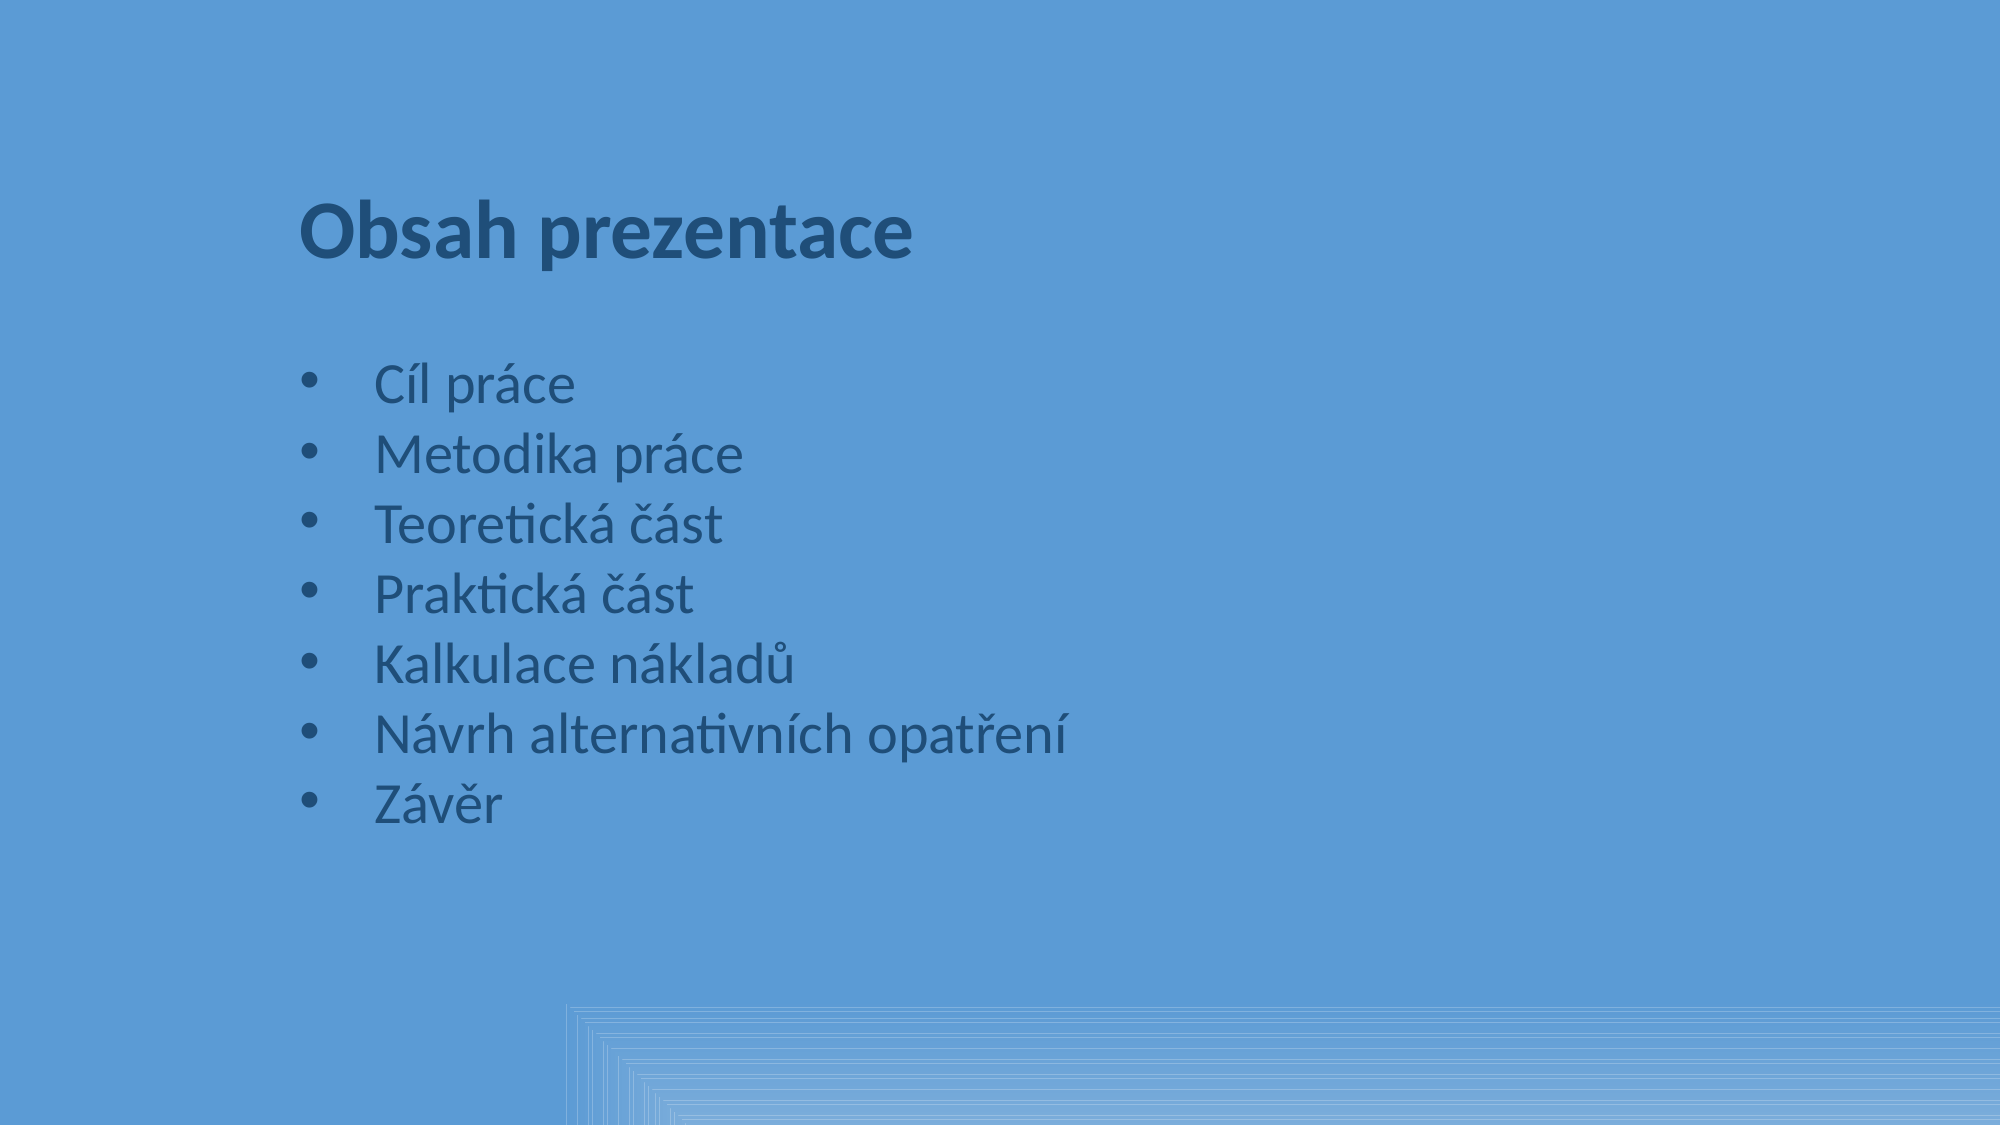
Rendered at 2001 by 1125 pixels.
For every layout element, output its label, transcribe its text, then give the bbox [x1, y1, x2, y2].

text_box Obsah prezentace Cíl práce Metodika práce Teoretická část Praktická část Kalkulace nákladů Návrh alternativních opatření Závěr [284, 167, 1675, 888]
